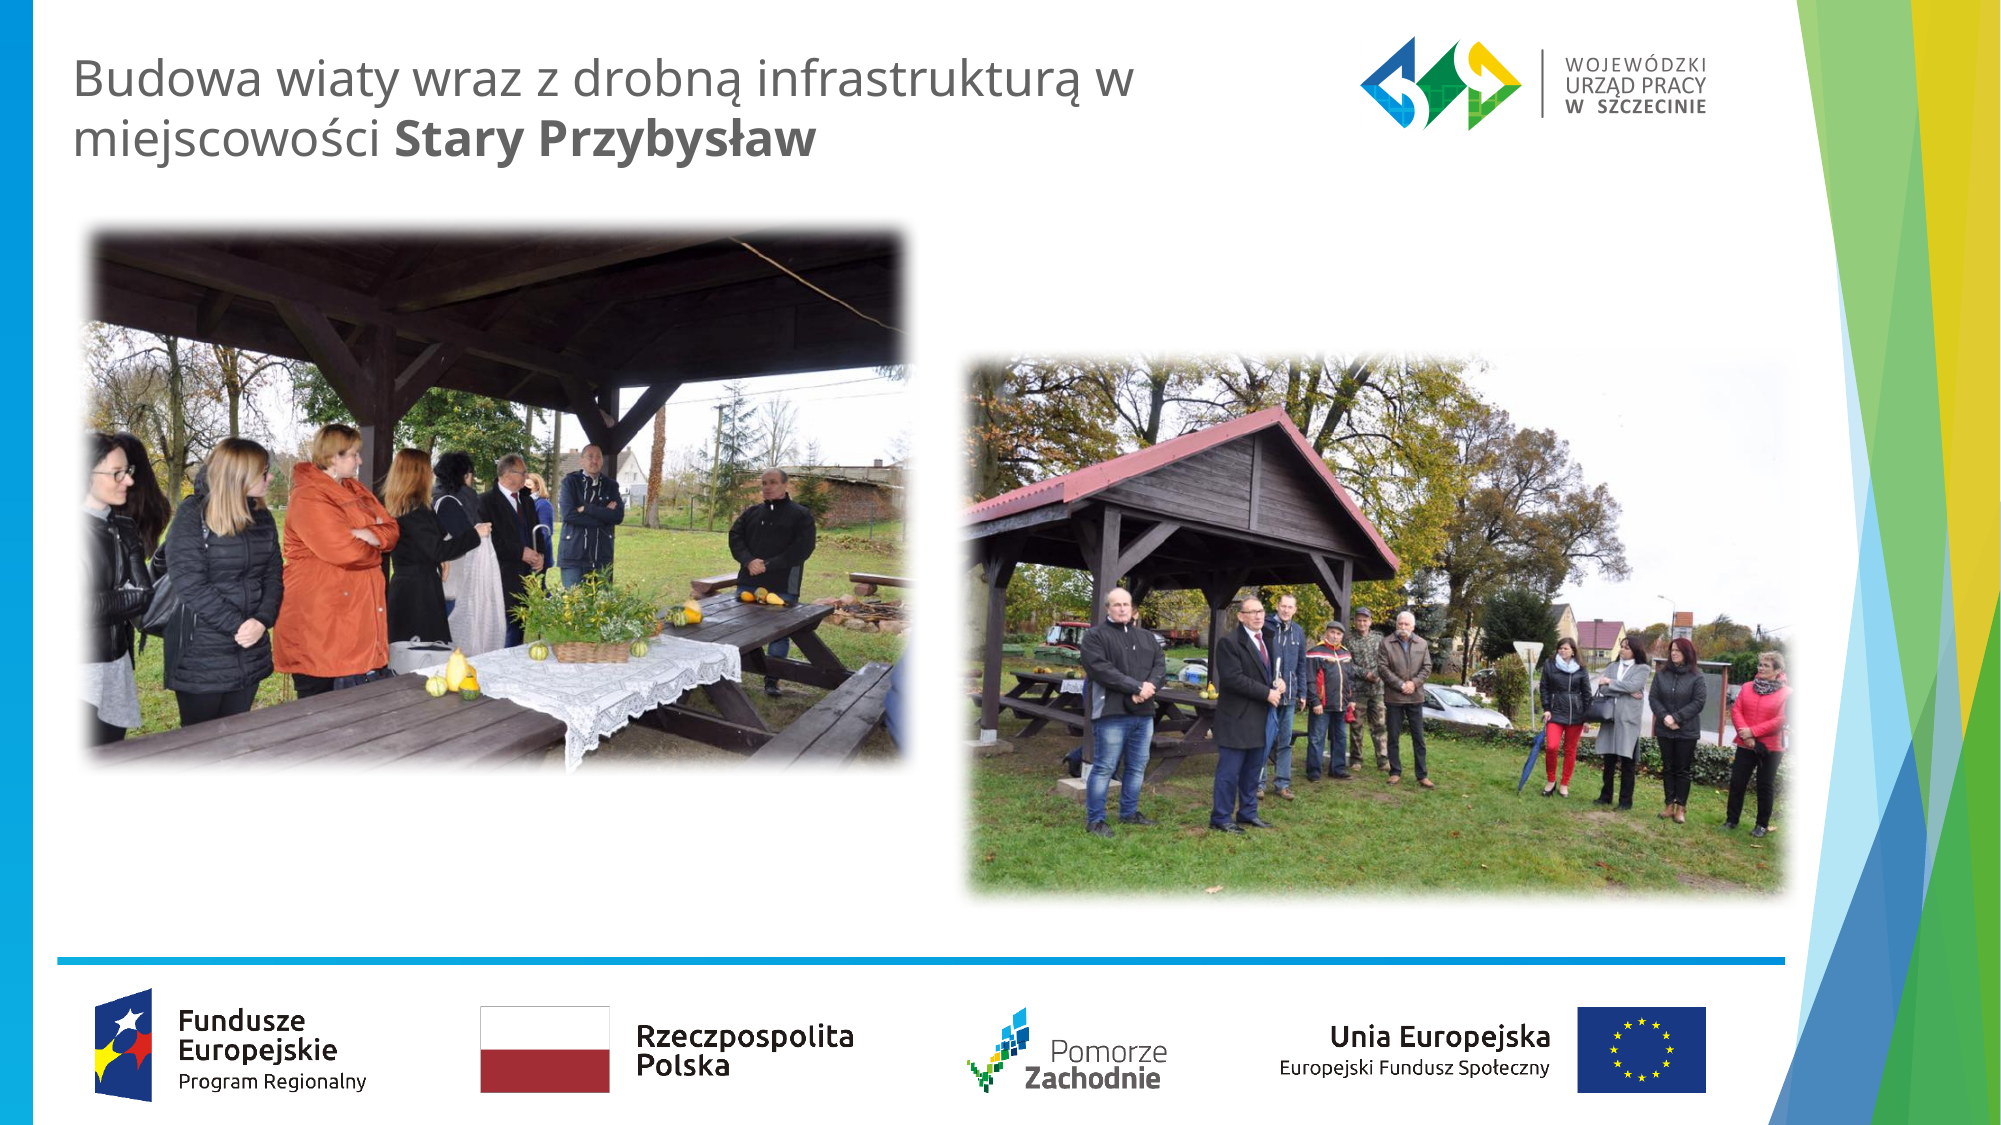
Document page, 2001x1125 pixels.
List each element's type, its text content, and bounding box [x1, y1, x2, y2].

picture [953, 347, 1800, 910]
picture [95, 988, 1706, 1102]
picture [74, 214, 920, 777]
title Budowa wiaty wraz z drobną infrastrukturą w miejscowości Stary Przybysław [57, 39, 1340, 215]
picture [1360, 36, 1706, 131]
